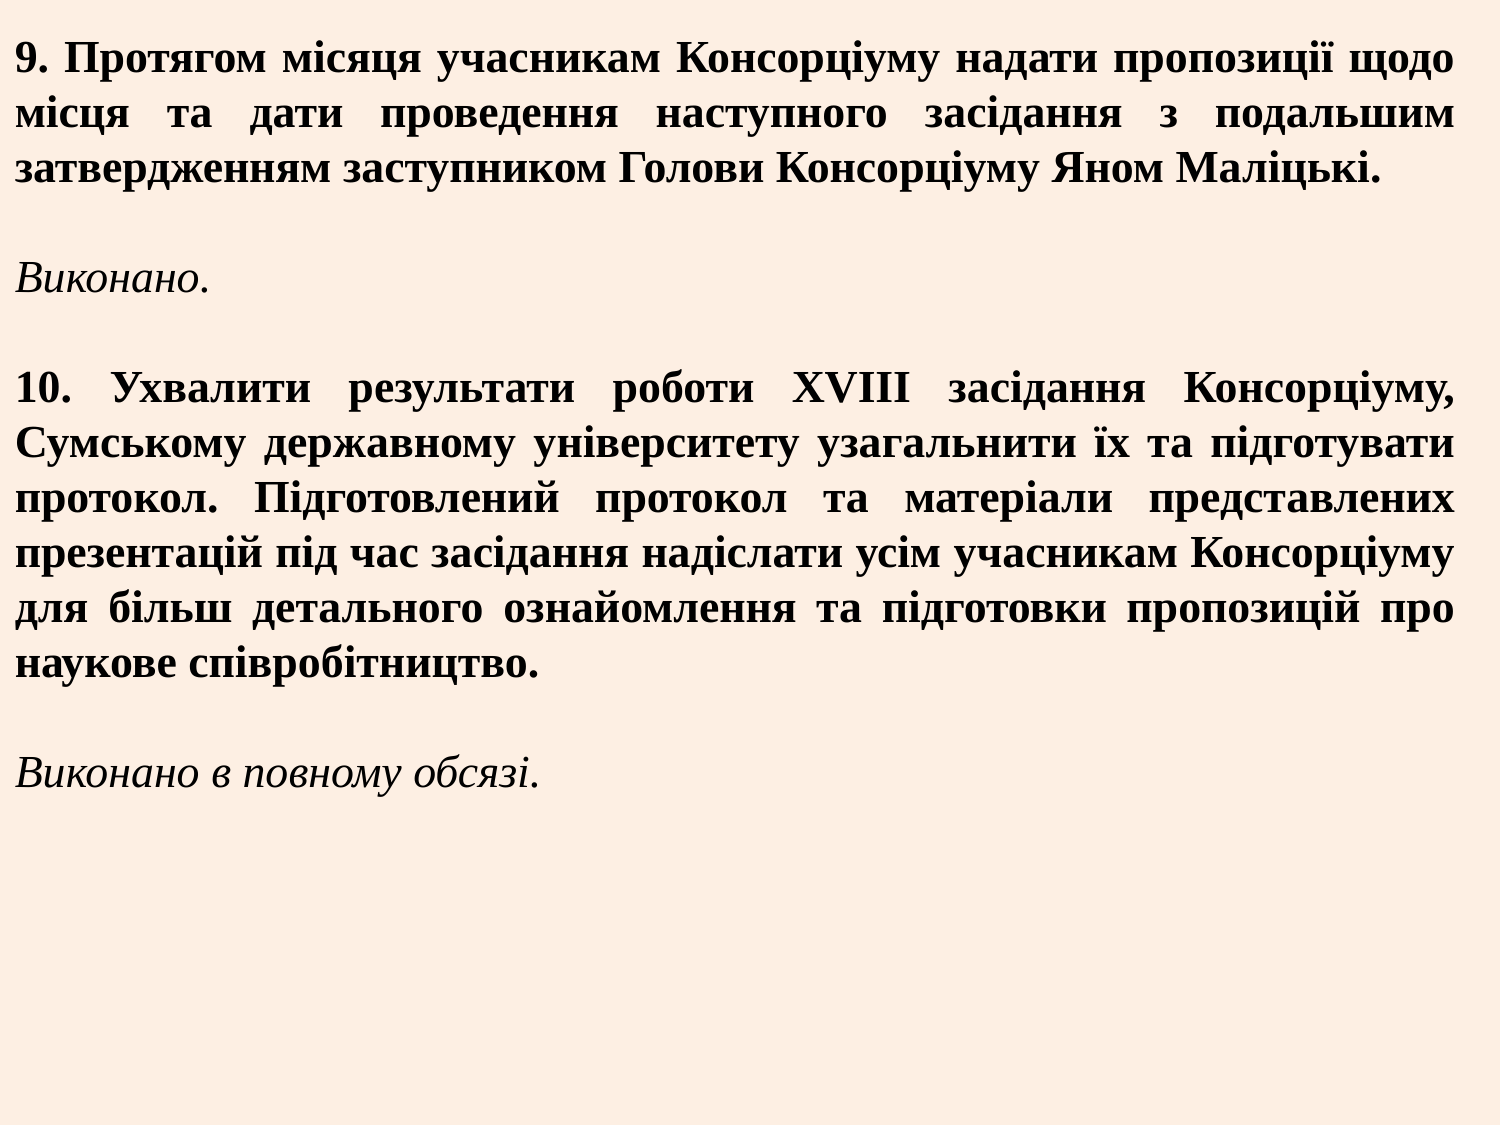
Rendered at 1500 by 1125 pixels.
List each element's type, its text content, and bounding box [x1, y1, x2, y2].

text_box 9. Протягом місяця учасникам Консорціуму надати пропозиції щодо місця та дати проведення наступного засідання з подальшим затвердженням заступником Голови Консорціуму Яном Маліцькі. Виконано. 10. Ухвалити результати роботи XVIII засідання Консорціуму, Сумському державному університету узагальнити їх та підготувати протокол. Підготовлений протокол та матеріали представлених презентацій під час засідання надіслати усім учасникам Консорціуму для більш детального ознайомлення та підготовки пропозицій про наукове співробітництво. Виконано в повному обсязі. [0, 19, 1471, 804]
